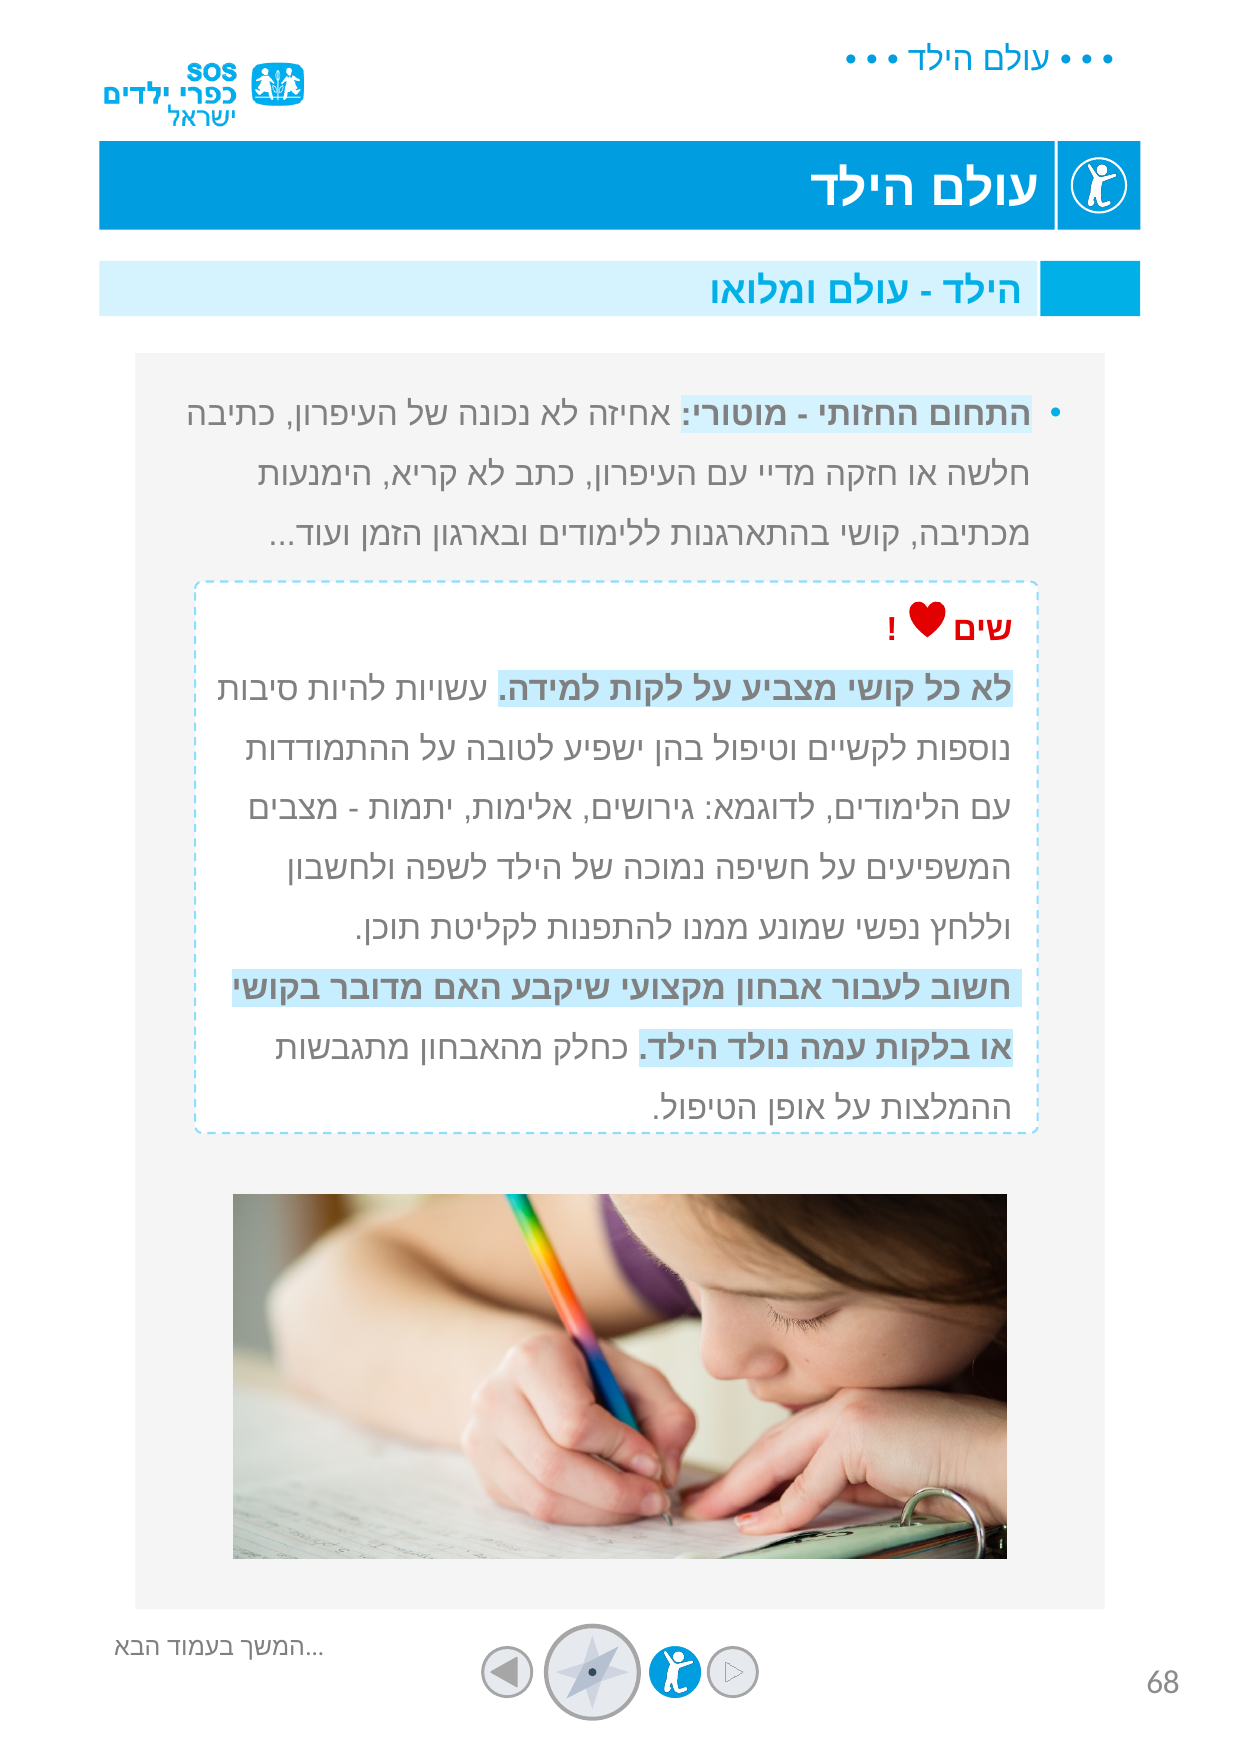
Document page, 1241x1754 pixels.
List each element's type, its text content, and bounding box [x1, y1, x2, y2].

text_box [541, 1622, 643, 1724]
text_box 68 [1106, 1633, 1195, 1727]
text_box המשך בעמוד הבא... [99, 1623, 436, 1669]
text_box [193, 579, 1038, 1133]
picture [99, 53, 309, 132]
text_box [704, 1643, 761, 1703]
picture [1097, 165, 1107, 175]
text_box [134, 352, 1106, 1610]
text_box הילד - עולם ומלואו [98, 260, 1039, 317]
text_box התחום החזותי - מוטורי: אחיזה לא נכונה של העיפרון, כתיבה חלשה או חזקה מדיי עם העיפרון, כתב לא קריא, הימנעות מכתיבה, קושי בהתארגנות ללימודים ובארגון הזמן ועוד... [163, 364, 1077, 560]
picture [233, 1194, 1007, 1559]
text_box [1039, 260, 1141, 317]
text_box [478, 1642, 536, 1702]
picture [1089, 165, 1115, 206]
text_box [647, 1643, 704, 1703]
